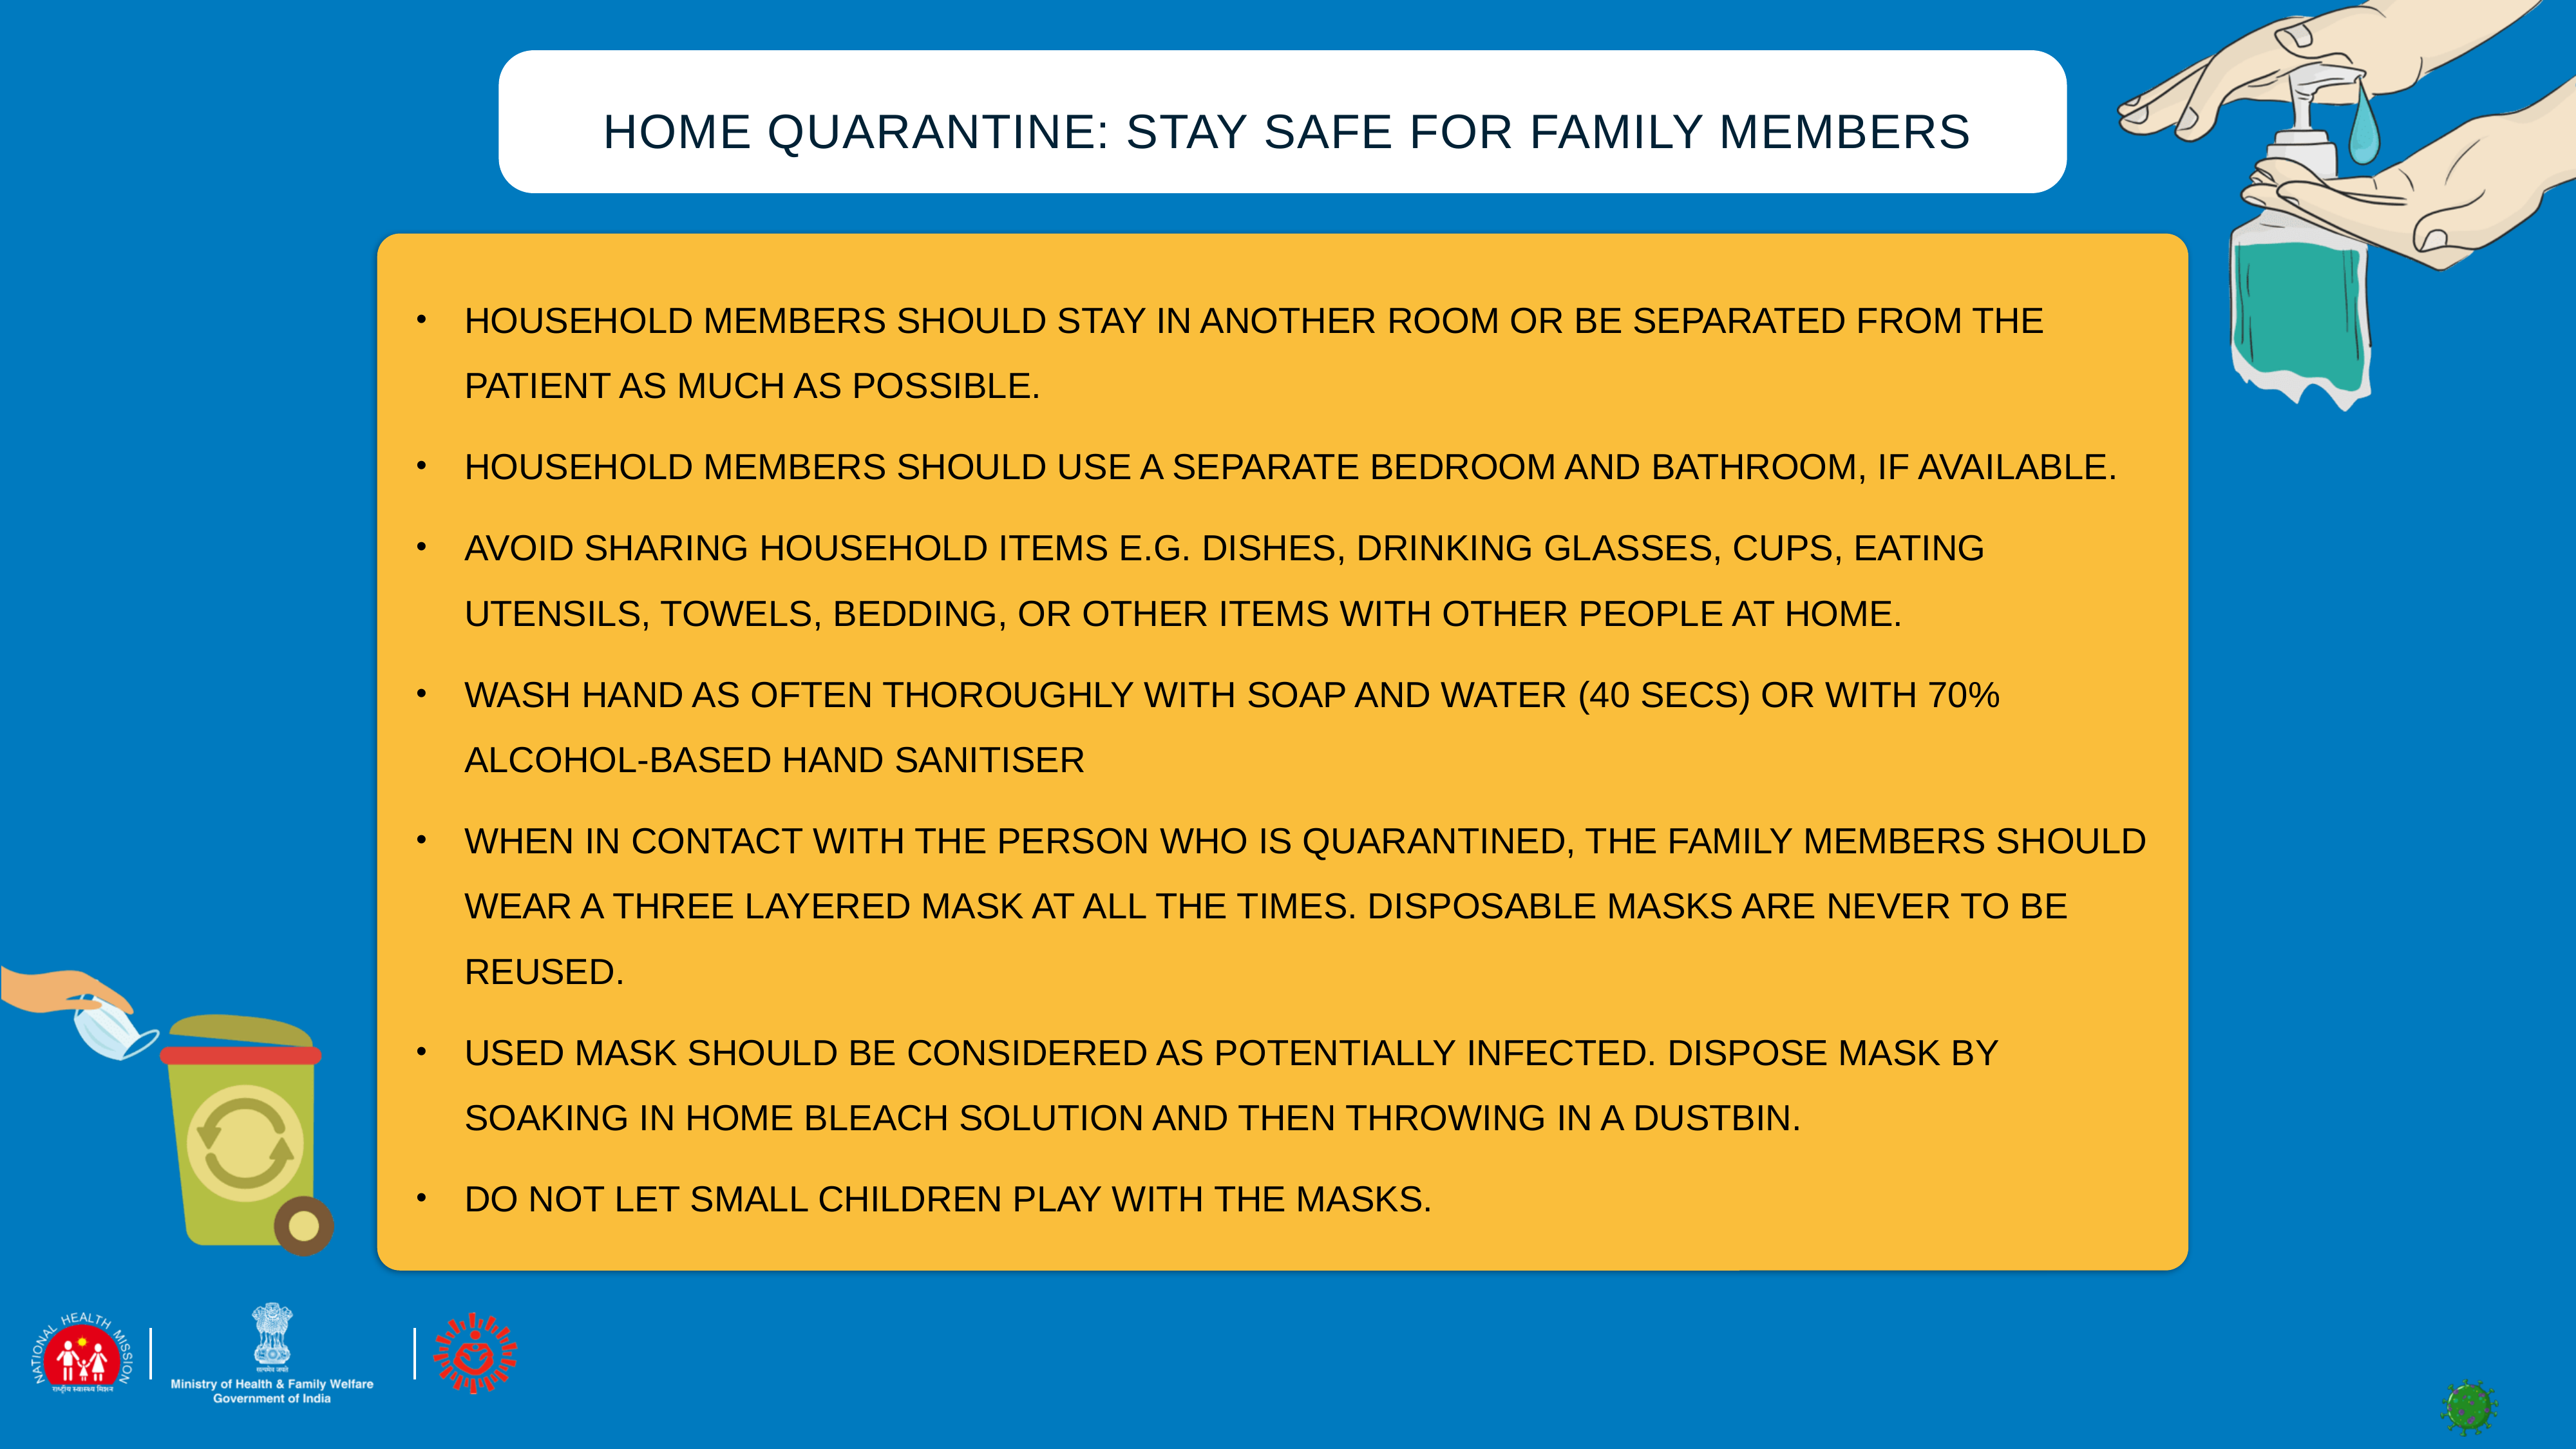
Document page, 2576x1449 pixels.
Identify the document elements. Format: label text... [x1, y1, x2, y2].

picture [1, 965, 334, 1256]
text_box Household members should stay in another room or be separated from the patient as much as possible. Household members should use a separate bedroom and bathroom, if available. Avoid sharing household items e.g. dishes, drinking glasses, cups, eating utensils, towels, bedding, or other items with other people at home. Wash hand as often thoroughly with soap and water (40 secs) or with 70% alcohol-based hand sanitiser When IN Contact with the person who is quarantined, the family members should Wear a three layered mask at all the times. Disposable masks are never to be reused. Used mask should be considered as potentially infected. Dispose mask by soaking in home bleach solution and then throwing in a dustbin. Do NOT let small children play with the masks. [410, 269, 2166, 1225]
text_box [377, 233, 2189, 1271]
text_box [498, 0, 2576, 412]
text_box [2439, 1379, 2576, 1449]
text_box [31, 1300, 518, 1406]
